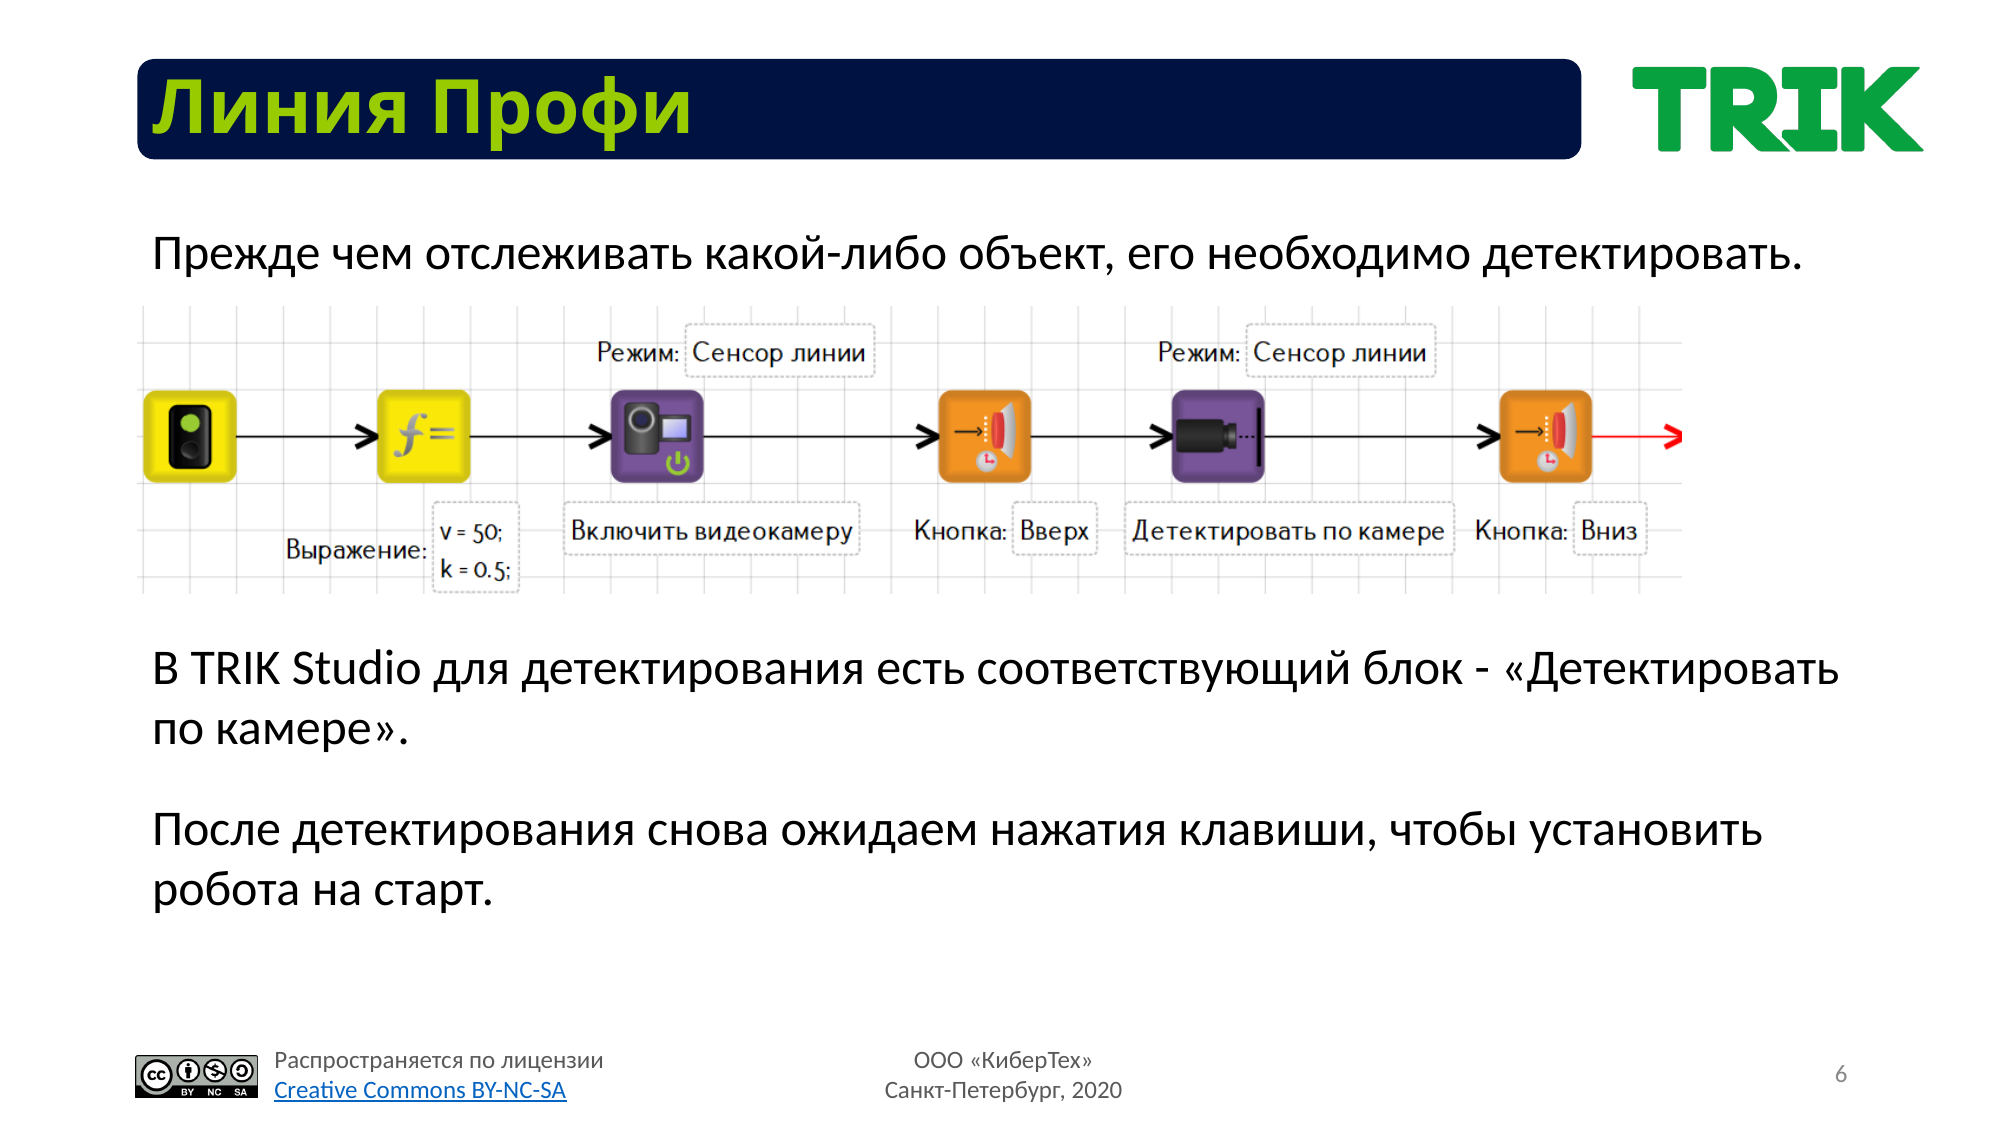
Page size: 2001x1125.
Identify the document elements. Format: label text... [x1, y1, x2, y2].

text_box В TRIK Studio для детектирования есть соответствующий блок - «Детектировать по камере». [137, 627, 1863, 764]
text_box После детектирования снова ожидаем нажатия клавиши, чтобы установить робота на старт. [137, 787, 1863, 942]
text_box Прежде чем отслеживать какой-либо объект, его необходимо детектировать. [137, 212, 1863, 284]
slide_number 6 [1412, 1042, 1863, 1103]
picture [135, 1055, 258, 1098]
picture [137, 305, 1683, 594]
title Линия Профи [137, 61, 1582, 163]
picture [1631, 64, 1924, 154]
